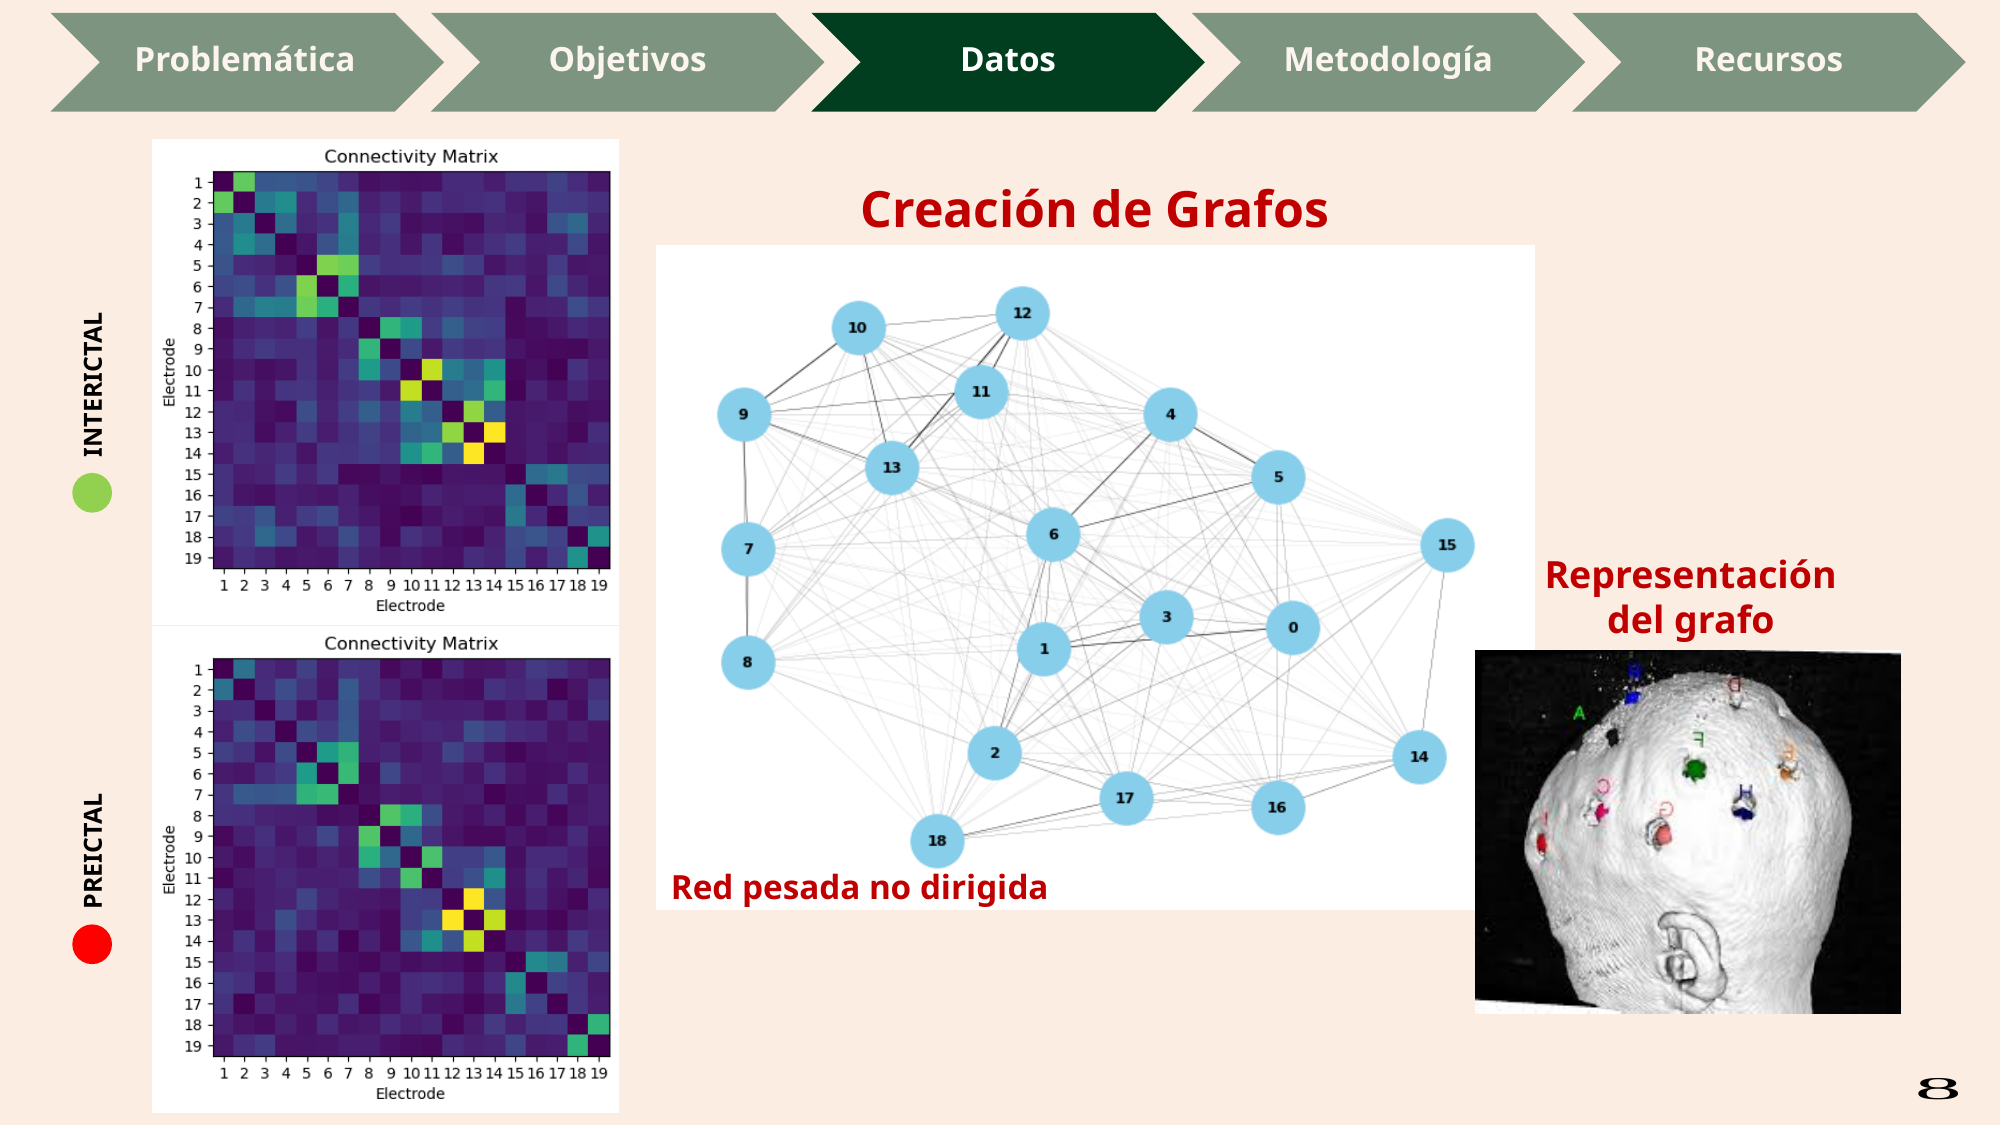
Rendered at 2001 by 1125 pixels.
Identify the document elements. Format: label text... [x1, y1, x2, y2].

text_box [70, 470, 115, 515]
text_box Creación de Grafos [844, 170, 1346, 244]
text_box [70, 922, 115, 967]
text_box [809, 10, 1207, 114]
text_box INTERICTAL [69, 239, 115, 531]
picture [655, 245, 1901, 1014]
text_box Datos [862, 30, 1154, 85]
text_box Representación del grafo [1539, 543, 1866, 648]
text_box [1173, 1, 2000, 124]
text_box PREICTAL [69, 705, 115, 998]
picture [151, 139, 620, 1113]
text_box [7, 0, 843, 122]
